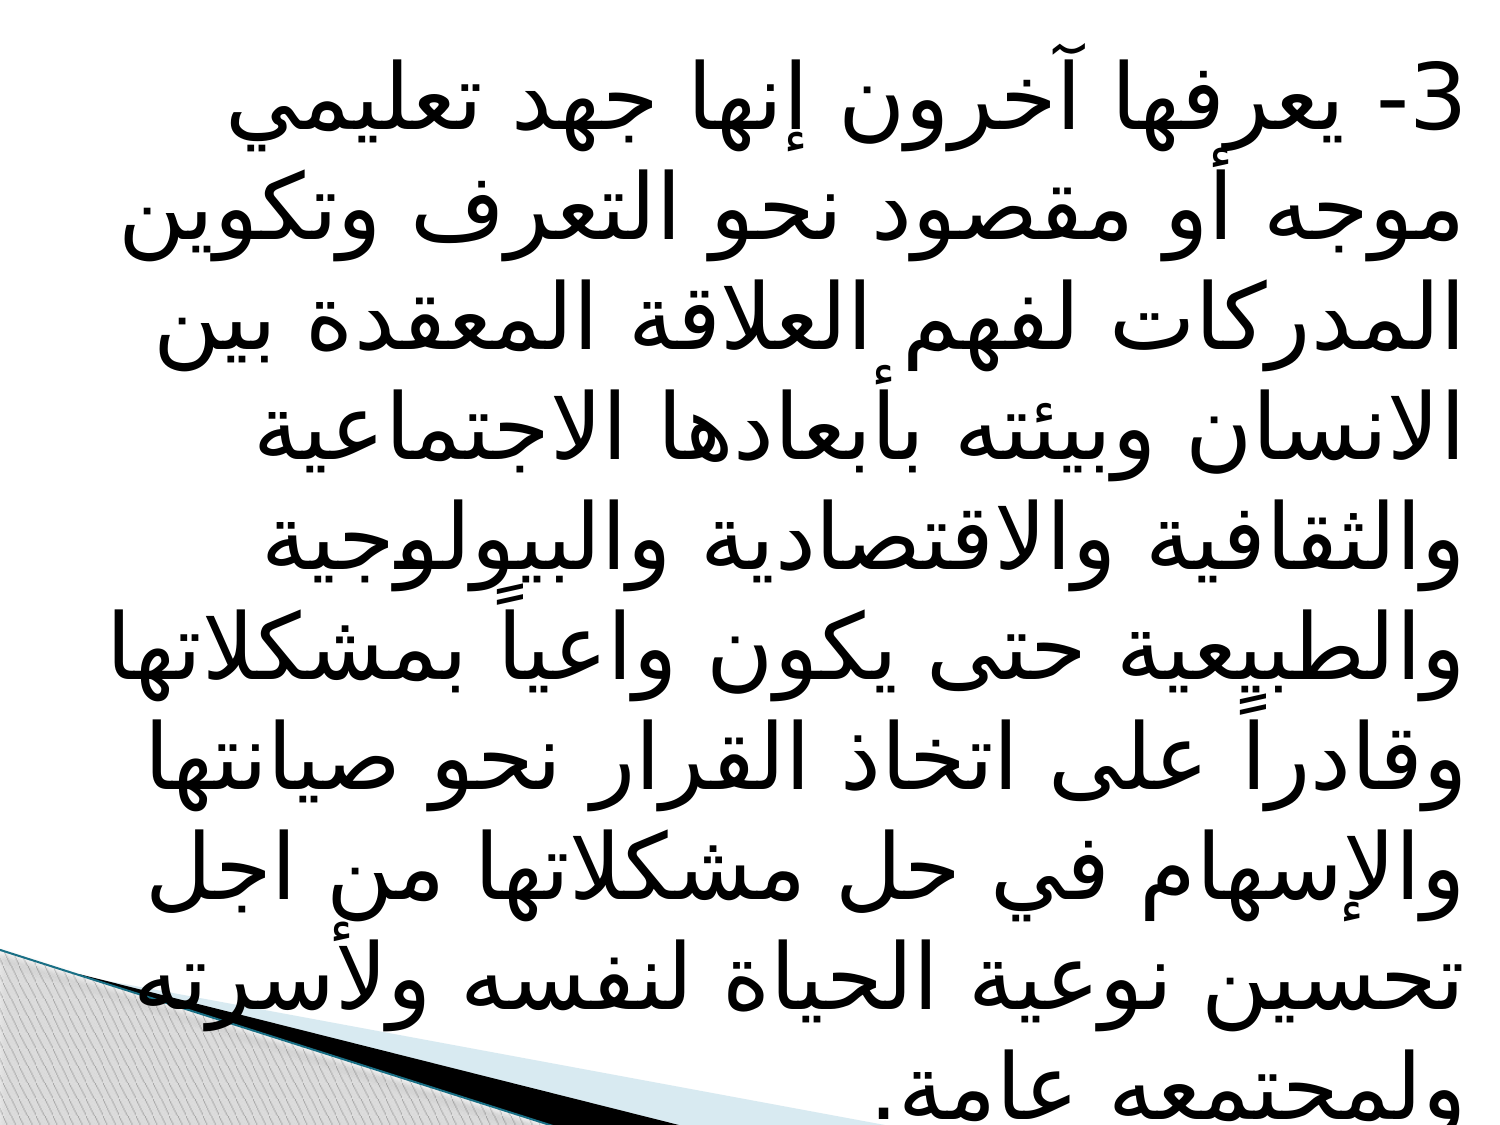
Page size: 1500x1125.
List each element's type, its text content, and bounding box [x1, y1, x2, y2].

text_box 3- يعرفها آخرون إنها جهد تعليمي موجه أو مقصود نحو التعرف وتكوين المدركات لفهم العلاقة المعقدة بين الانسان وبيئته بأبعادها الاجتماعية والثقافية والاقتصادية والبيولوجية والطبيعية حتى يكون واعياً بمشكلاتها وقادراً على اتخاذ القرار نحو صيانتها والإسهام في حل مشكلاتها من اجل تحسين نوعية الحياة لنفسه ولأسرته ولمجتمعه عامة. [0, 30, 1483, 1125]
